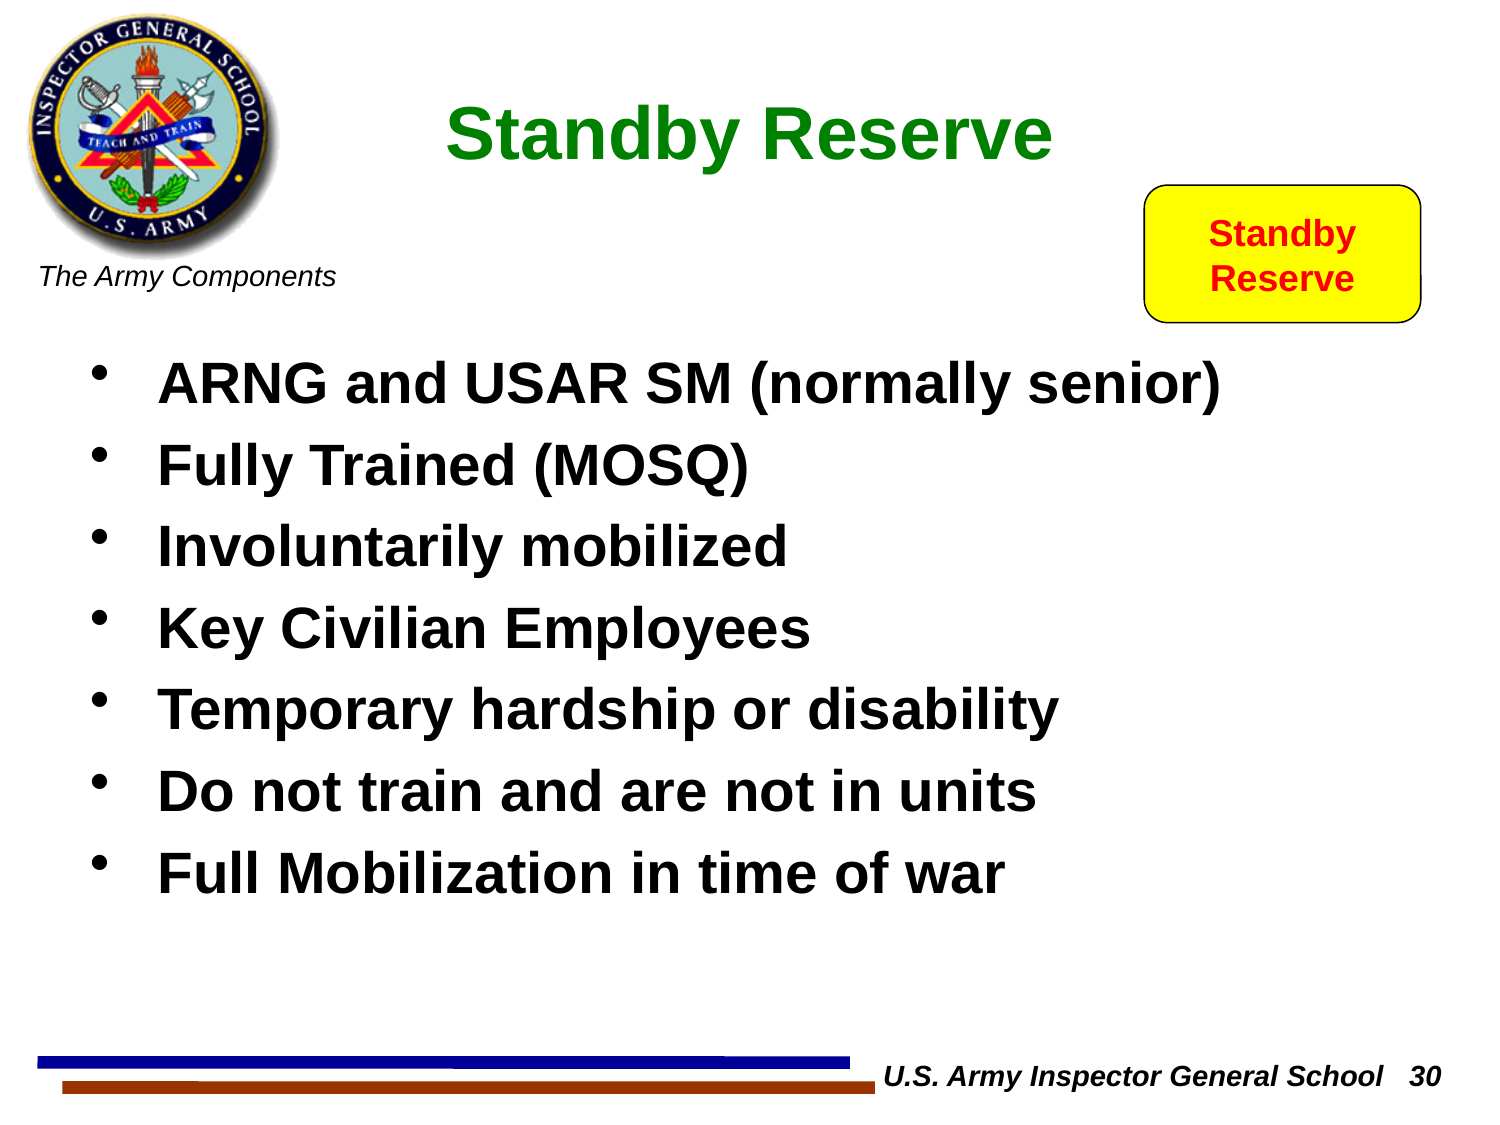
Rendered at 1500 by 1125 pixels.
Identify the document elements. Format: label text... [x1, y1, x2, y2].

text_box Standby Reserve [1144, 185, 1421, 323]
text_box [37, 1062, 876, 1088]
footer U.S. Army Inspector General School 30 [825, 1050, 1500, 1125]
text_box The Army Components [12, 249, 363, 325]
text_box ARNG and USAR SM (normally senior) Fully Trained (MOSQ) Involuntarily mobilized Key Civilian Employees Temporary hardship or disability Do not train and are not in units Full Mobilization in time of war [74, 337, 1425, 913]
text_box Standby Reserve [288, 77, 1313, 182]
picture [24, 12, 284, 262]
